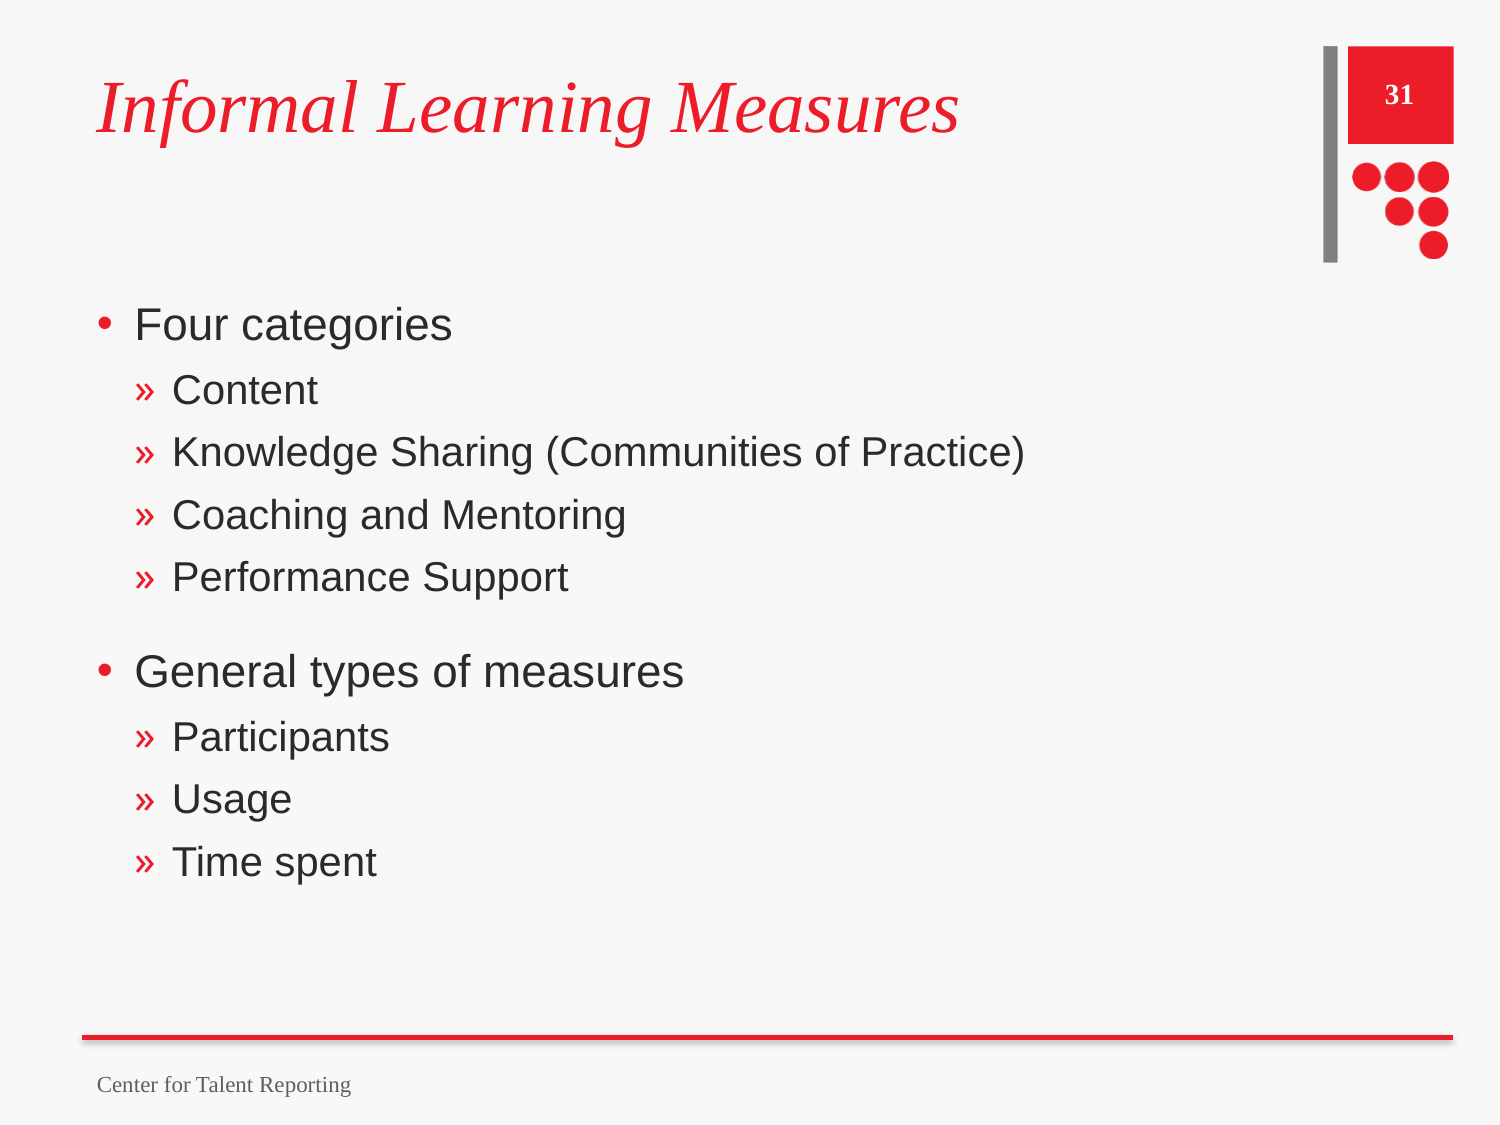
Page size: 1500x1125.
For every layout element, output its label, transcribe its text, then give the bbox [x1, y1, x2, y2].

footer Center for Talent Reporting [81, 1053, 1075, 1114]
list Four categories Content Knowledge Sharing (Communities of Practice) Coaching and Mentoring Performance Support General types of measures Participants Usage Time spent [81, 287, 1453, 1013]
slide_number 31 [1349, 62, 1450, 123]
picture [1352, 161, 1449, 259]
title Informal Learning Measures [81, 50, 1322, 266]
